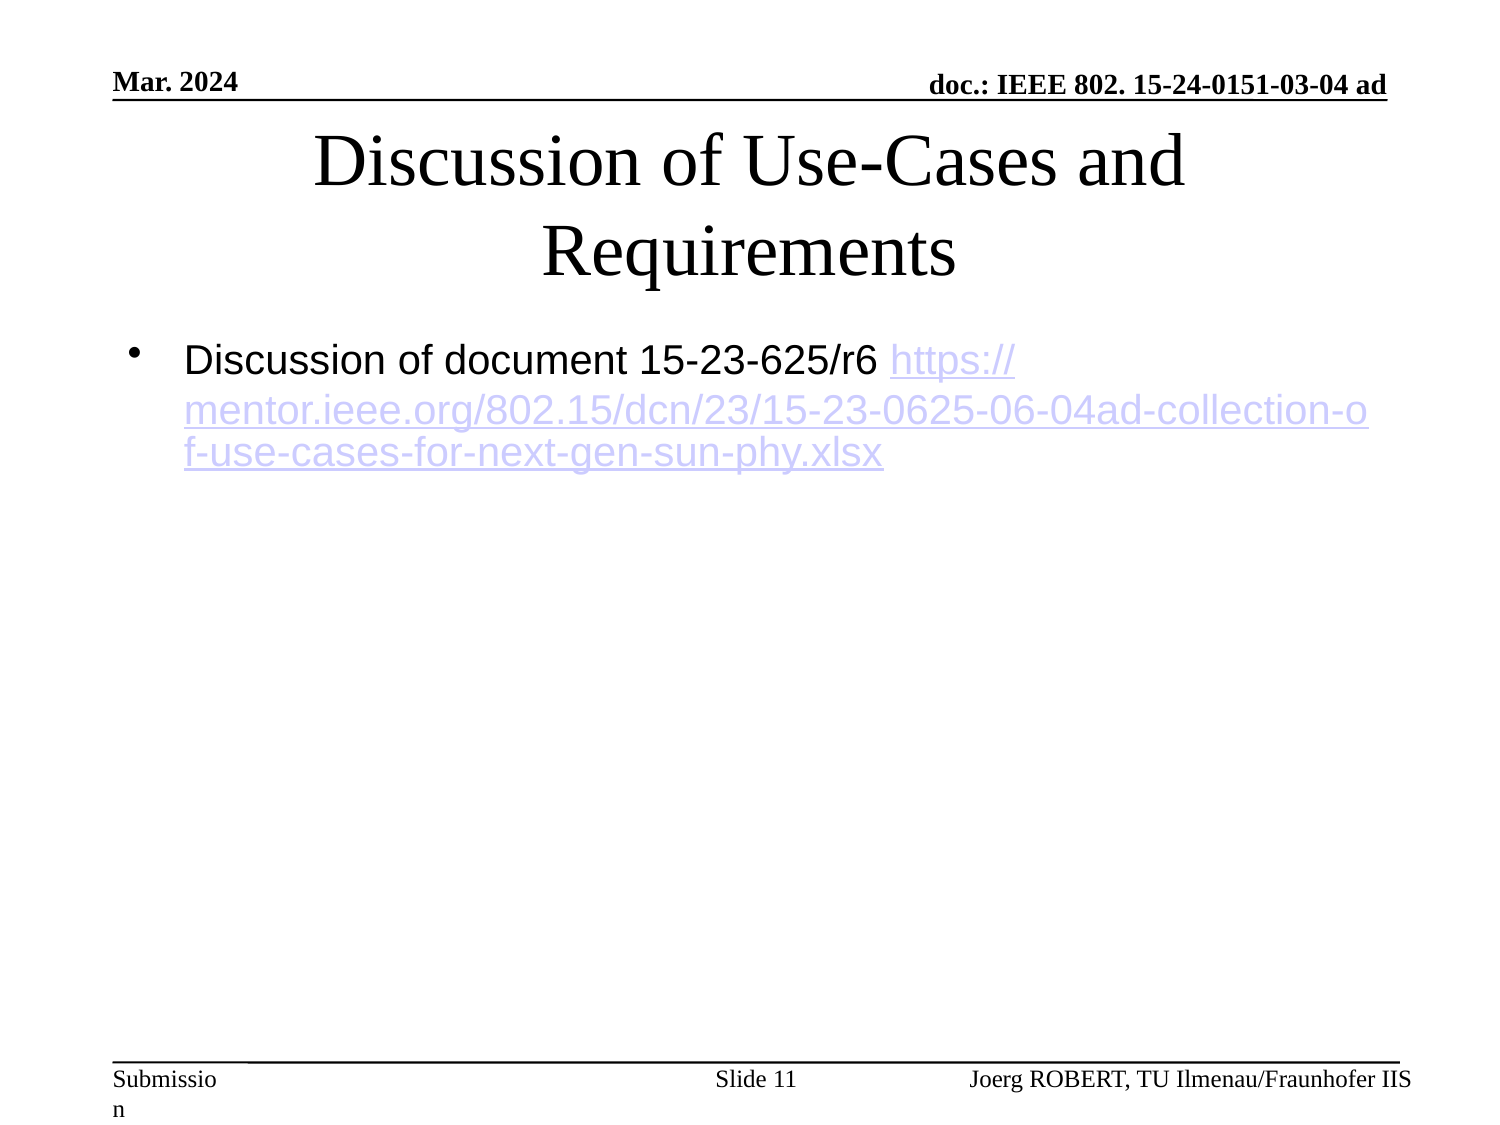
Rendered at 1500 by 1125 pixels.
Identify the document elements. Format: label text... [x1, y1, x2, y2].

footer Joerg ROBERT, TU Ilmenau/Fraunhofer IIS [900, 1062, 1413, 1093]
title Discussion of Use-Cases and Requirements [112, 112, 1388, 288]
slide_number Slide 11 [712, 1062, 800, 1093]
list Discussion of document 15-23-625/r6 https://mentor.ieee.org/802.15/dcn/23/15-23-0625-06-04ad-collection-of-use-cases-for-next-gen-sun-phy.xlsx [112, 324, 1388, 1000]
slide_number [112, 62, 375, 98]
